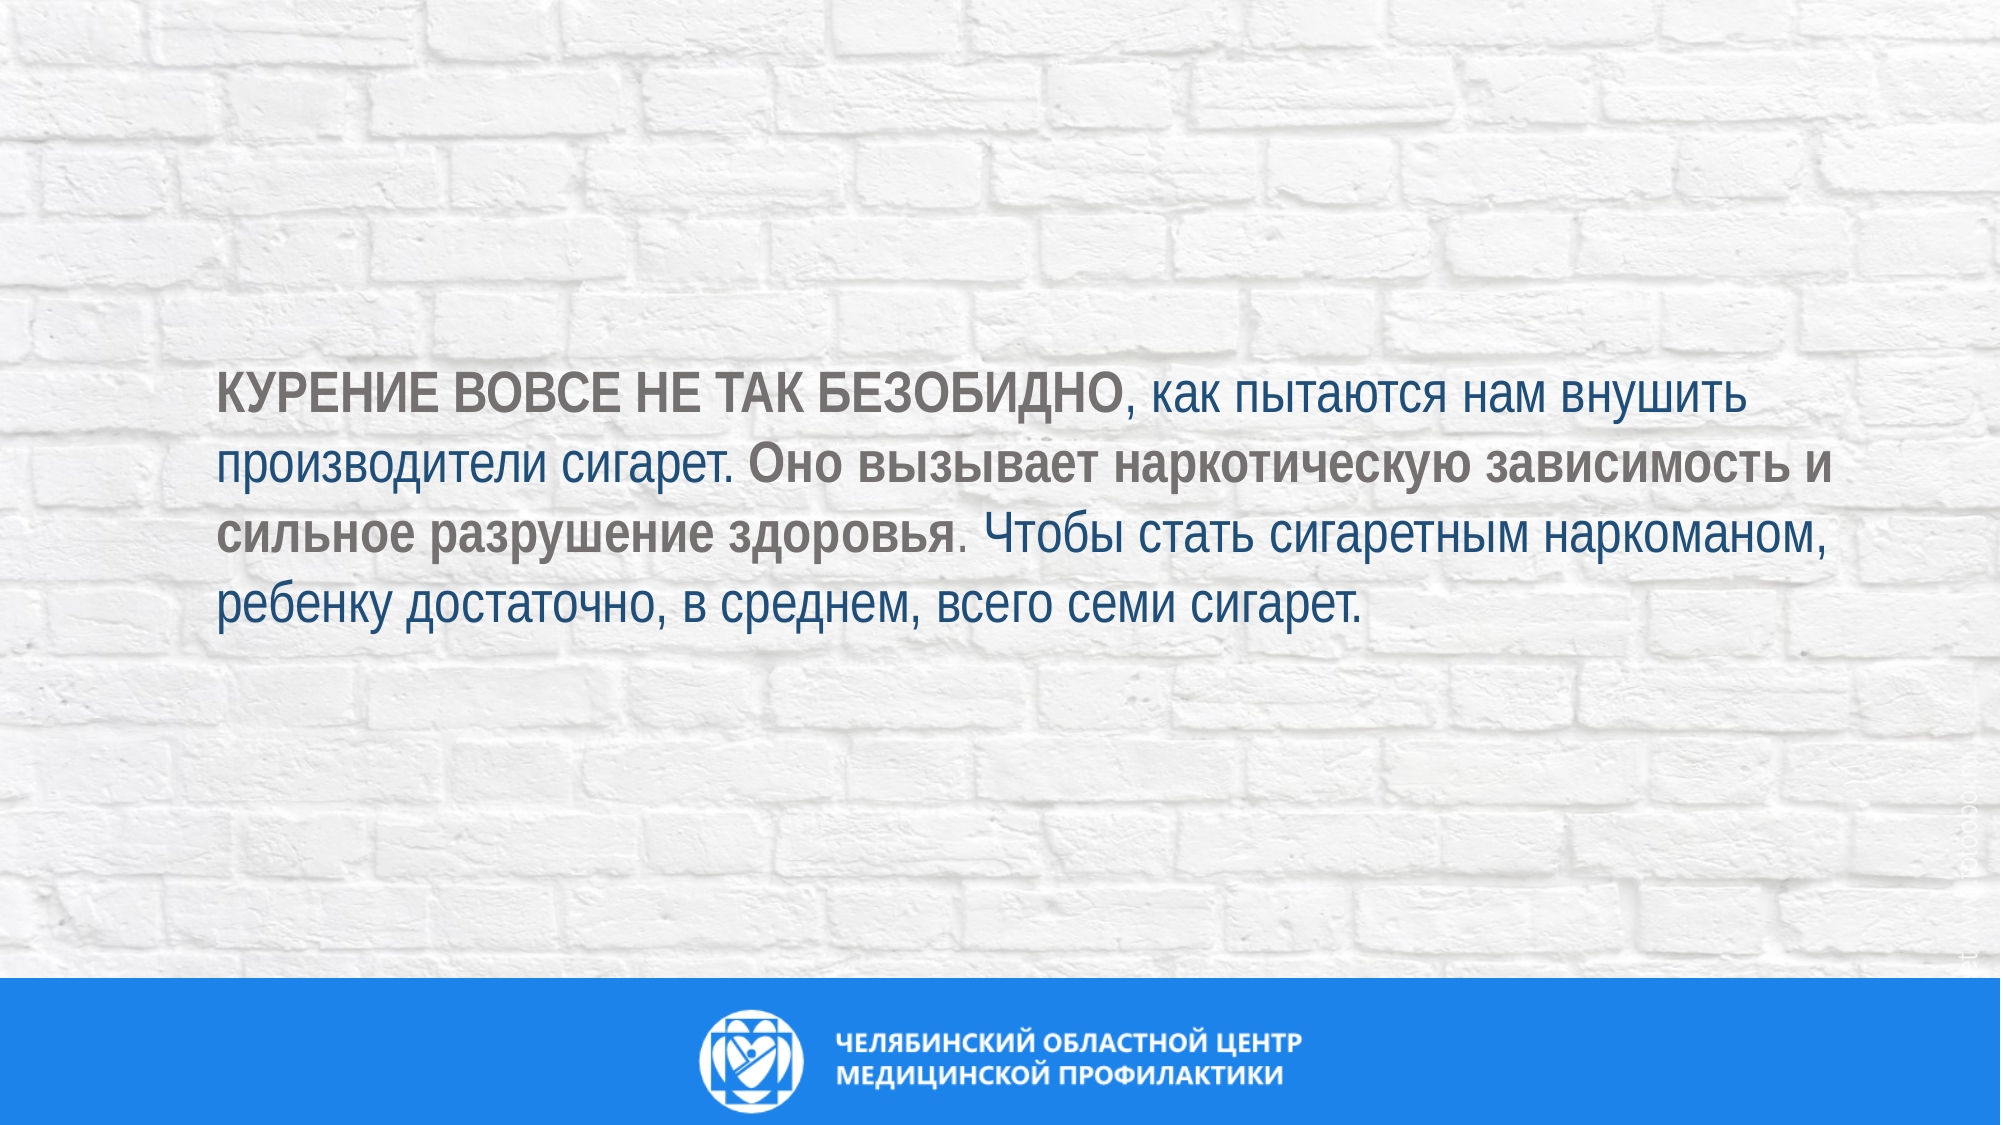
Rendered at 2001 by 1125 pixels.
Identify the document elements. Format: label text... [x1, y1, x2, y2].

picture [0, 978, 2000, 1125]
text_box КУРЕНИЕ ВОВСЕ НЕ ТАК БЕЗОБИДНО, как пытаются нам внушить производители сигарет. Оно вызывает наркотическую зависимость и сильное разрушение здоровья. Чтобы стать сигаретным наркоманом, ребенку достаточно, в среднем, всего семи сигарет. [200, 371, 2000, 617]
